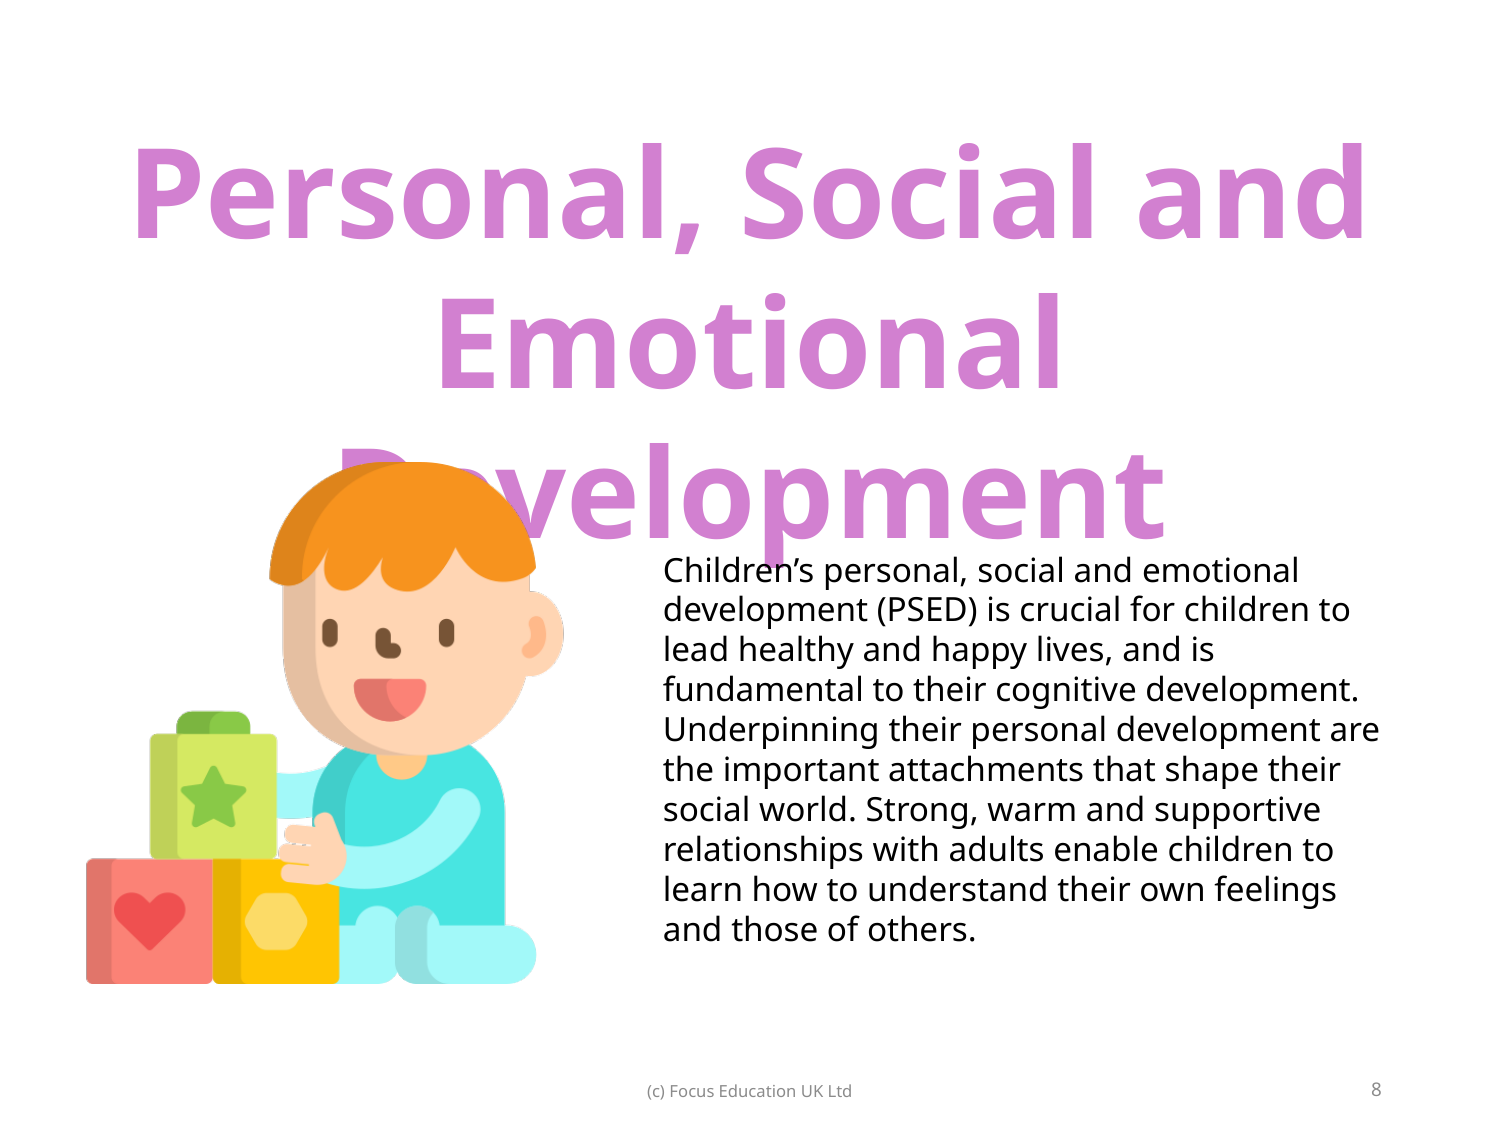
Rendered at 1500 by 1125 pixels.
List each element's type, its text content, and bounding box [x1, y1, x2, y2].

slide_number 8 [1059, 1060, 1397, 1121]
picture [63, 462, 586, 985]
text_box Children’s personal, social and emotional development (PSED) is crucial for children to lead healthy and happy lives, and is fundamental to their cognitive development. Underpinning their personal development are the important attachments that shape their social world. Strong, warm and supportive relationships with adults enable children to learn how to understand their own feelings and those of others. [648, 541, 1410, 956]
text_box Personal, Social and Emotional Development [0, 105, 1500, 571]
footer (c) Focus Education UK Ltd [496, 1062, 1004, 1122]
